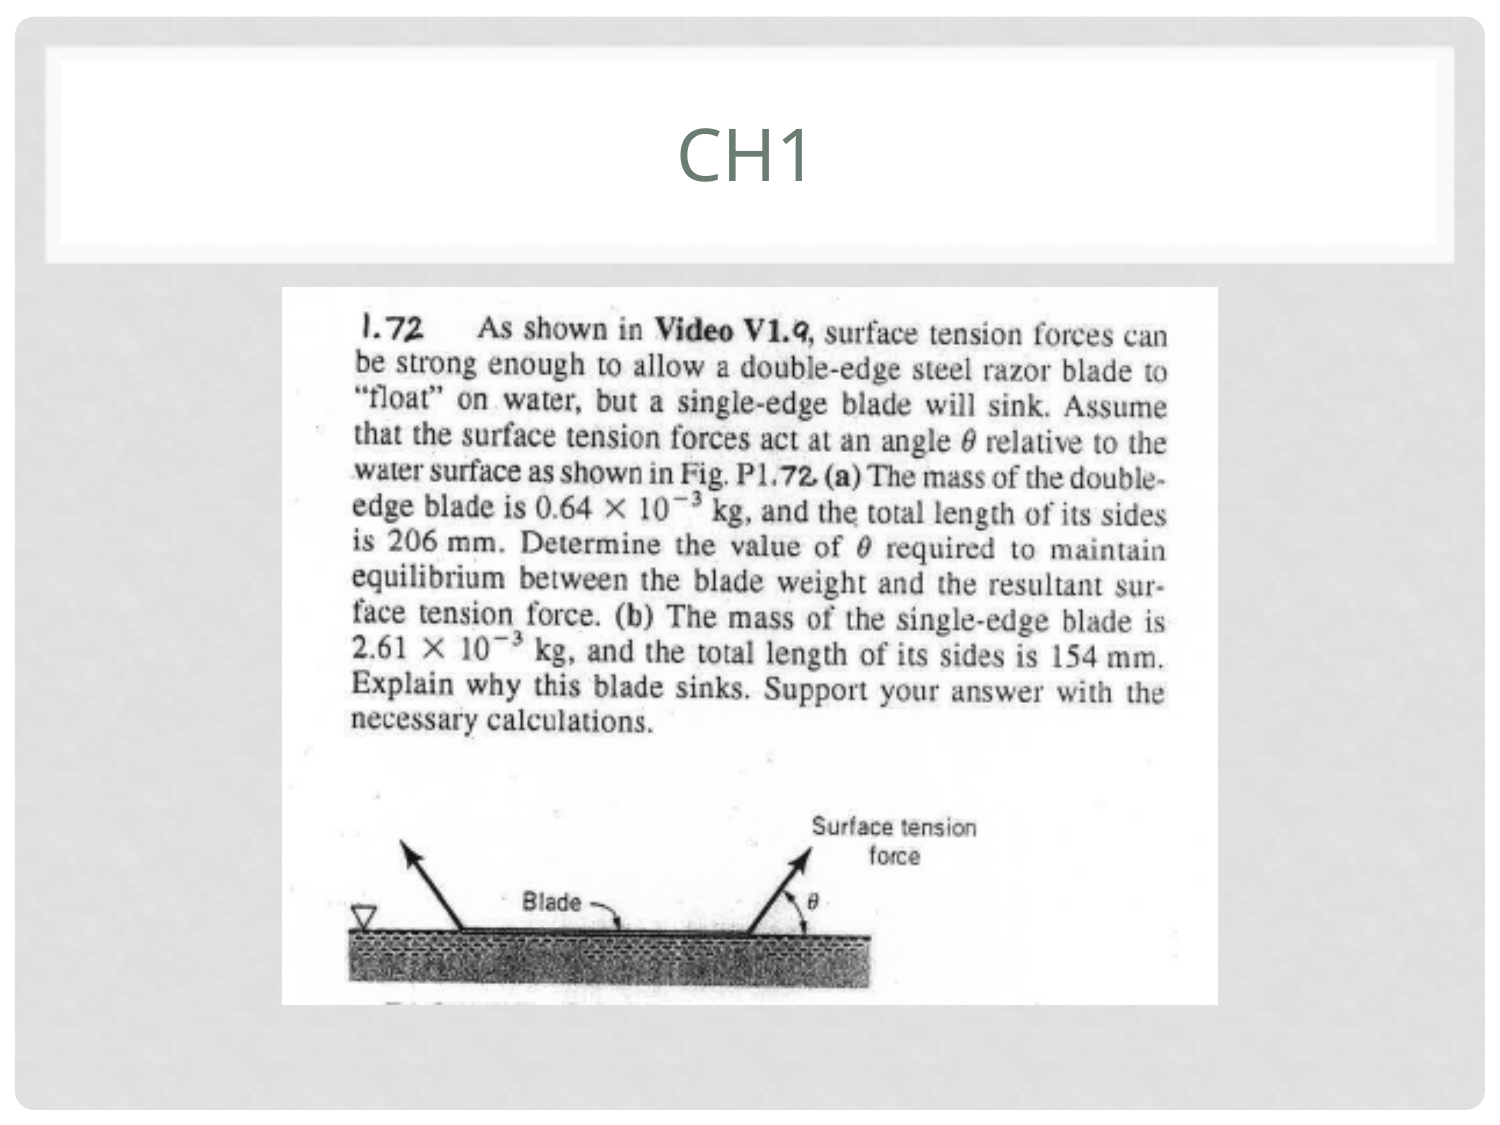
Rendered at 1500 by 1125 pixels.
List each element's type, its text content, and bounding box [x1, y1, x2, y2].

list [74, 287, 1426, 1006]
title CH1 [69, 66, 1425, 238]
